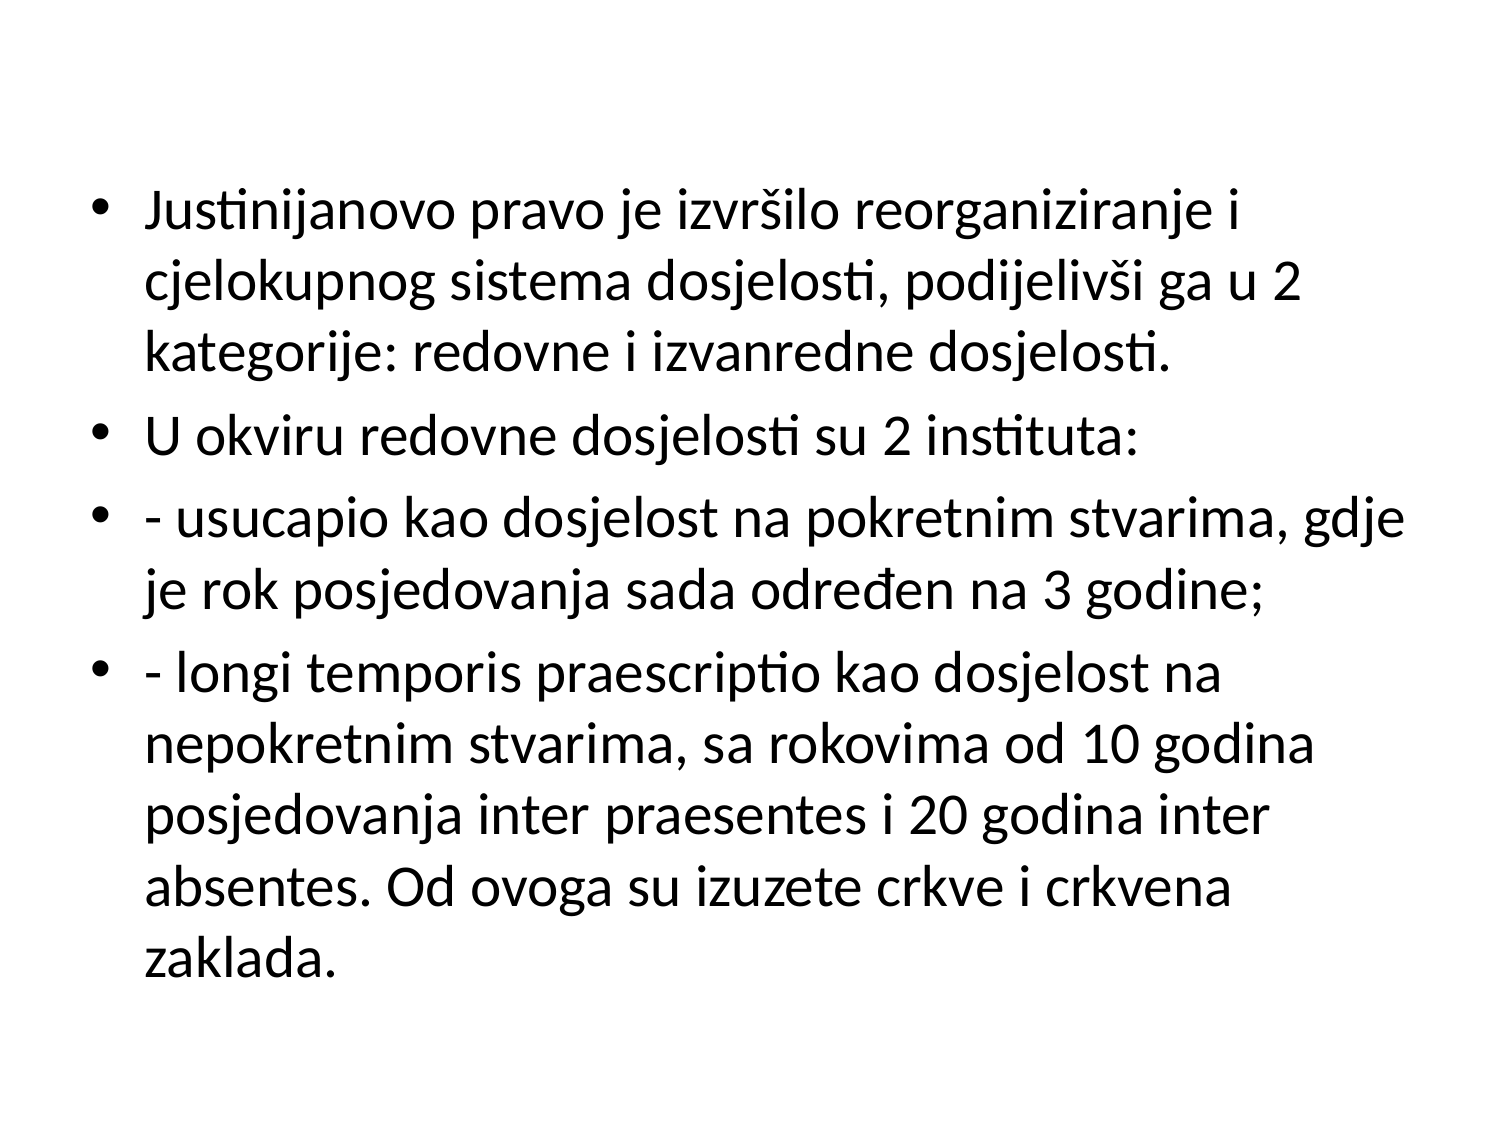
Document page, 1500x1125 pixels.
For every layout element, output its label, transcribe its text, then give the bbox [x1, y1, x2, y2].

list Justinijanovo pravo je izvršilo reorganiziranje i cjelokupnog sistema dosjelosti, podijelivši ga u 2 kategorije: redovne i izvanredne dosjelosti. U okviru redovne dosjelosti su 2 instituta: - usucapio kao dosjelost na pokretnim stvarima, gdje je rok posjedovanja sada određen na 3 godine; - longi temporis praescriptio kao dosjelost na nepokretnim stvarima, sa rokovima od 10 godina posjedovanja inter praesentes i 20 godina inter absentes. Od ovoga su izuzete crkve i crkvena zaklada. [75, 162, 1425, 1005]
